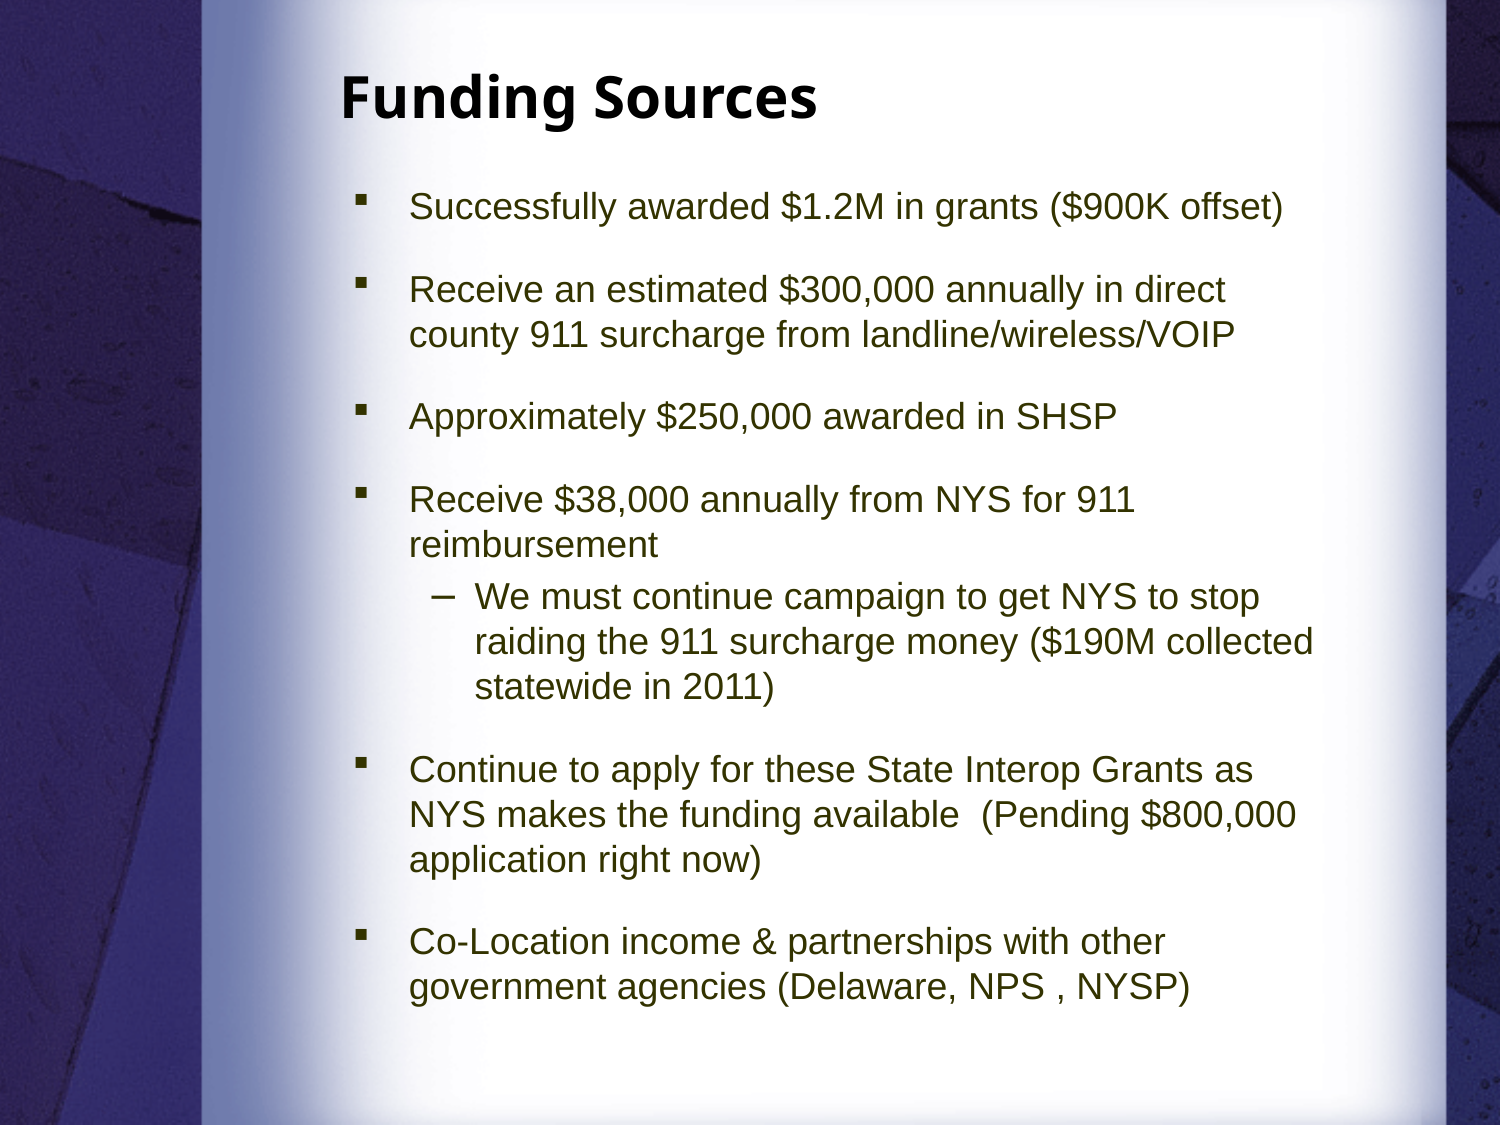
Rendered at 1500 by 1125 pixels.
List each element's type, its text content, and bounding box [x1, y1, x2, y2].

picture [0, 0, 1500, 1125]
title Funding Sources [324, 37, 1401, 138]
list Successfully awarded $1.2M in grants ($900K offset) Receive an estimated $300,000 annually in direct county 911 surcharge from landline/wireless/VOIP Approximately $250,000 awarded in SHSP Receive $38,000 annually from NYS for 911 reimbursement We must continue campaign to get NYS to stop raiding the 911 surcharge money ($190M collected statewide in 2011) Continue to apply for these State Interop Grants as NYS makes the funding available (Pending $800,000 application right now) Co-Location income & partnerships with other government agencies (Delaware, NPS , NYSP) [337, 174, 1351, 1076]
